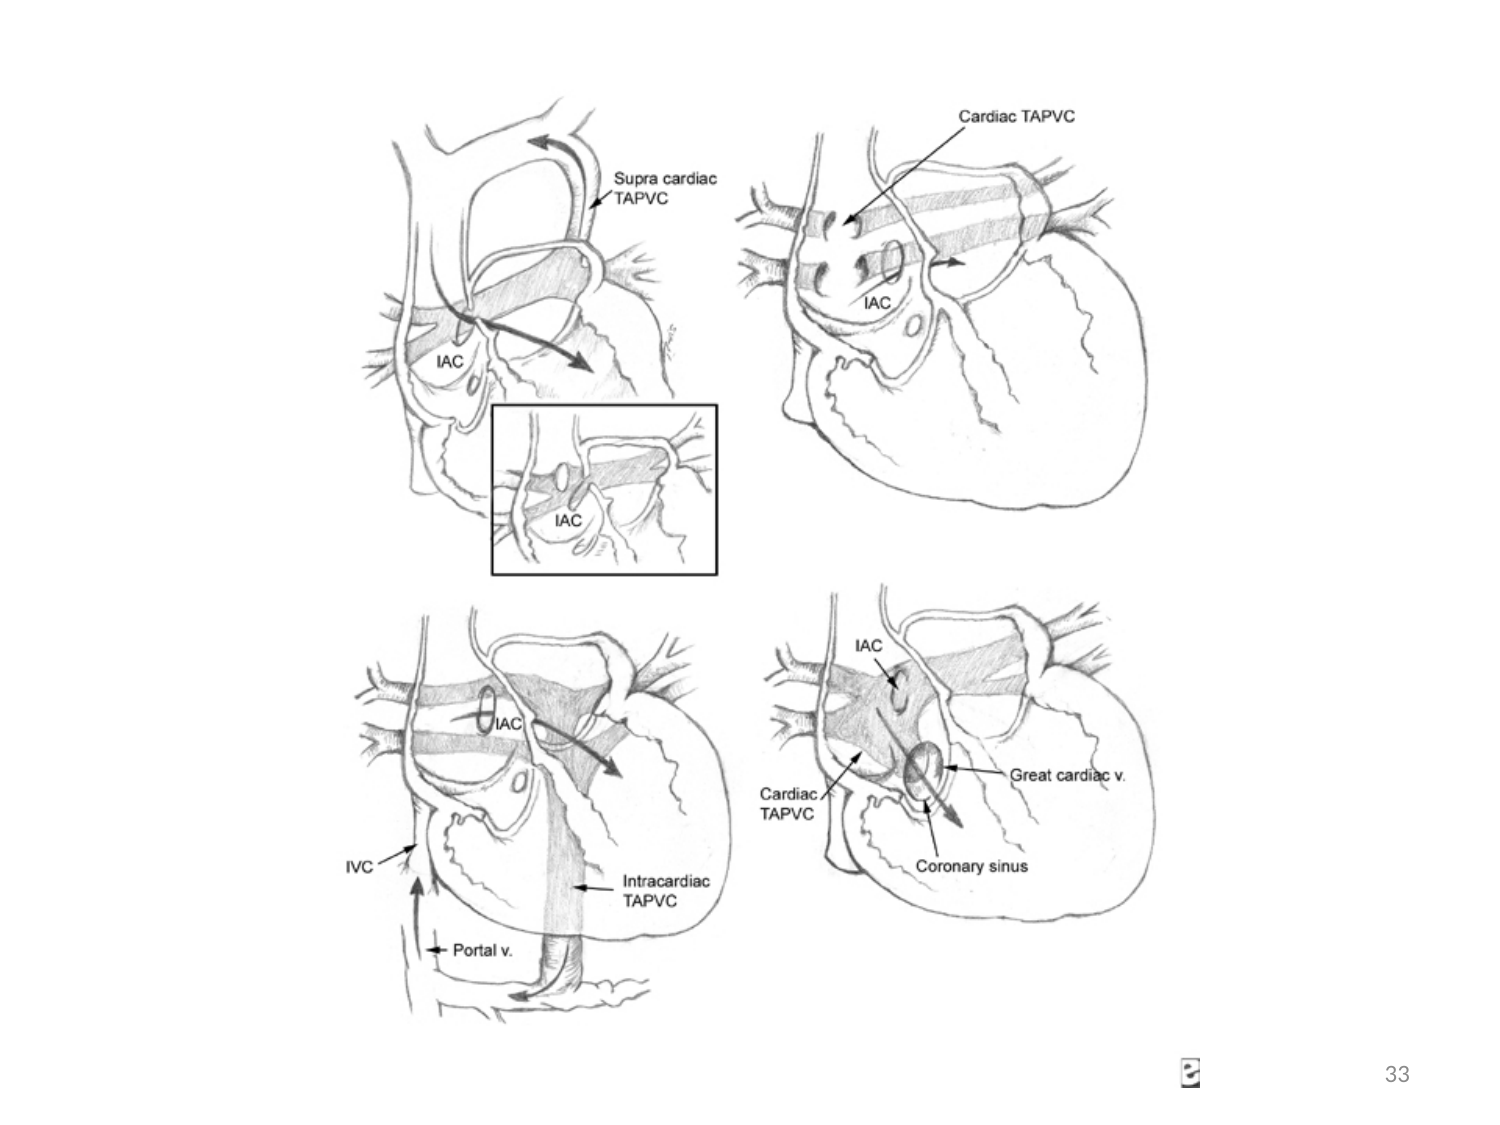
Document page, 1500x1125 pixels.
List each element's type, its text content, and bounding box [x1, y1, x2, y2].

picture [299, 37, 1201, 1088]
slide_number 33 [1074, 1042, 1425, 1103]
